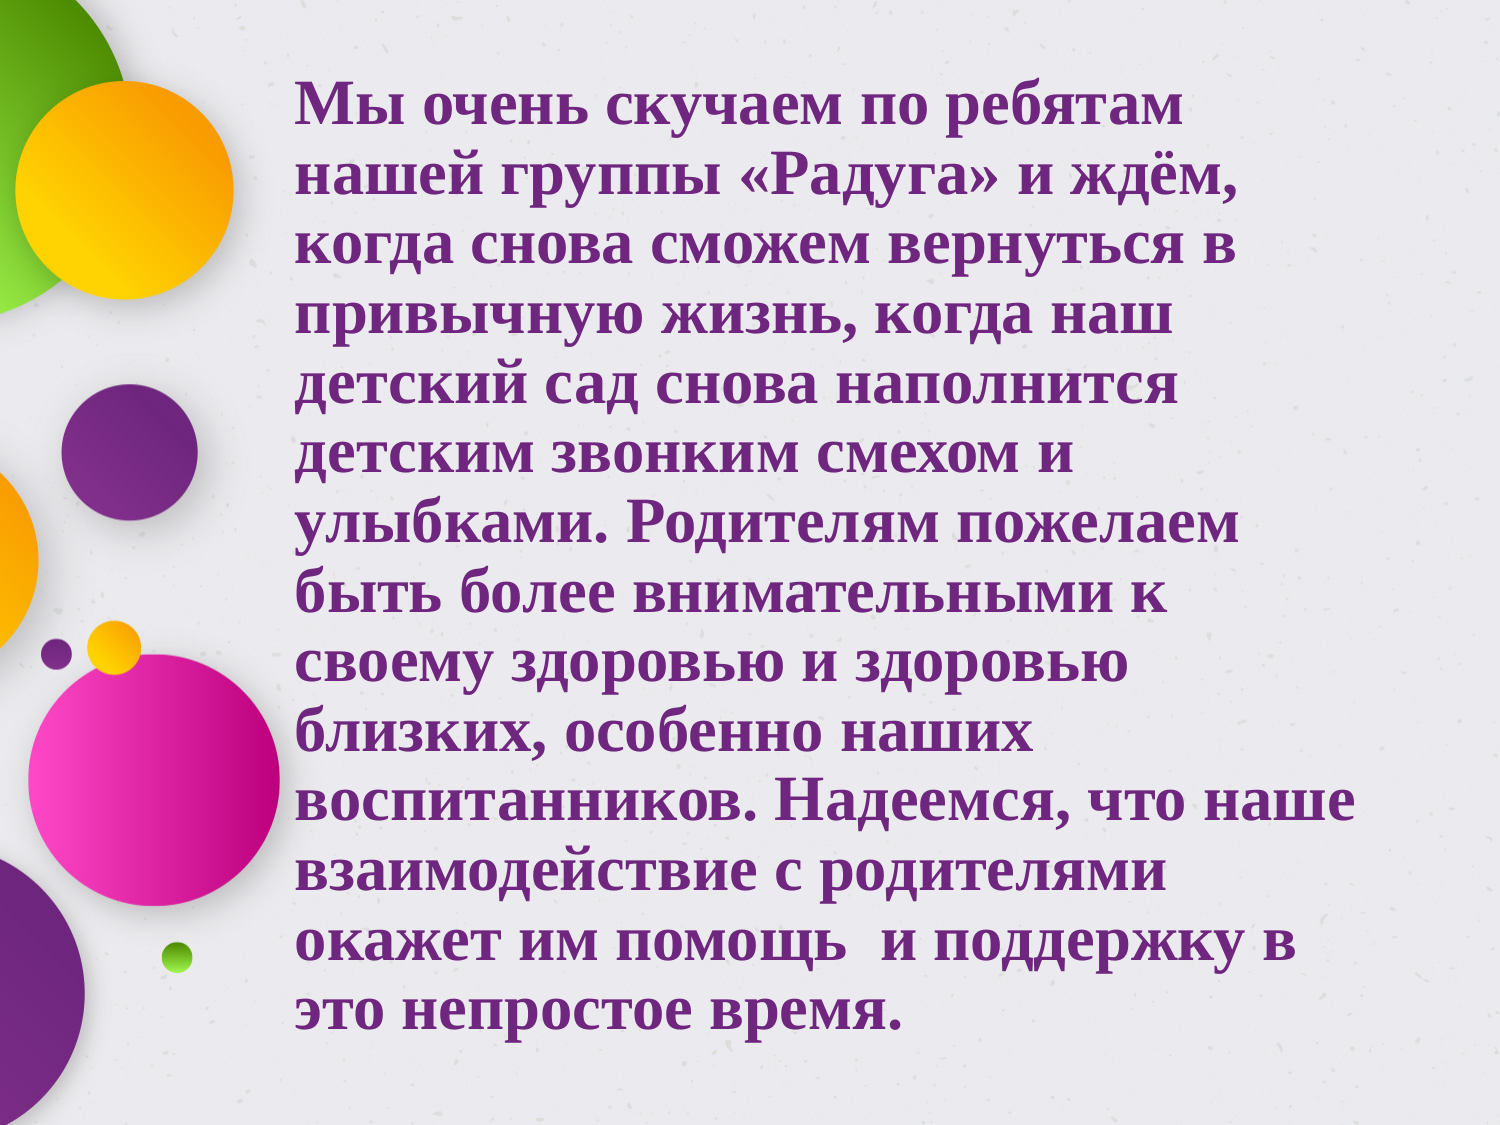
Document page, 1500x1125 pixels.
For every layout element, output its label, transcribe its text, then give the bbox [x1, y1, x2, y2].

title Мы очень скучаем по ребятам нашей группы «Радуга» и ждём, когда снова сможем вернуться в привычную жизнь, когда наш детский сад снова наполнится детским звонким смехом и улыбками. Родителям пожелаем быть более внимательными к своему здоровью и здоровью близких, особенно наших воспитанников. Надеемся, что наше взаимодействие с родителями окажет им помощь и поддержку в это непростое время. [279, 59, 1397, 1053]
picture [0, 0, 1500, 1125]
